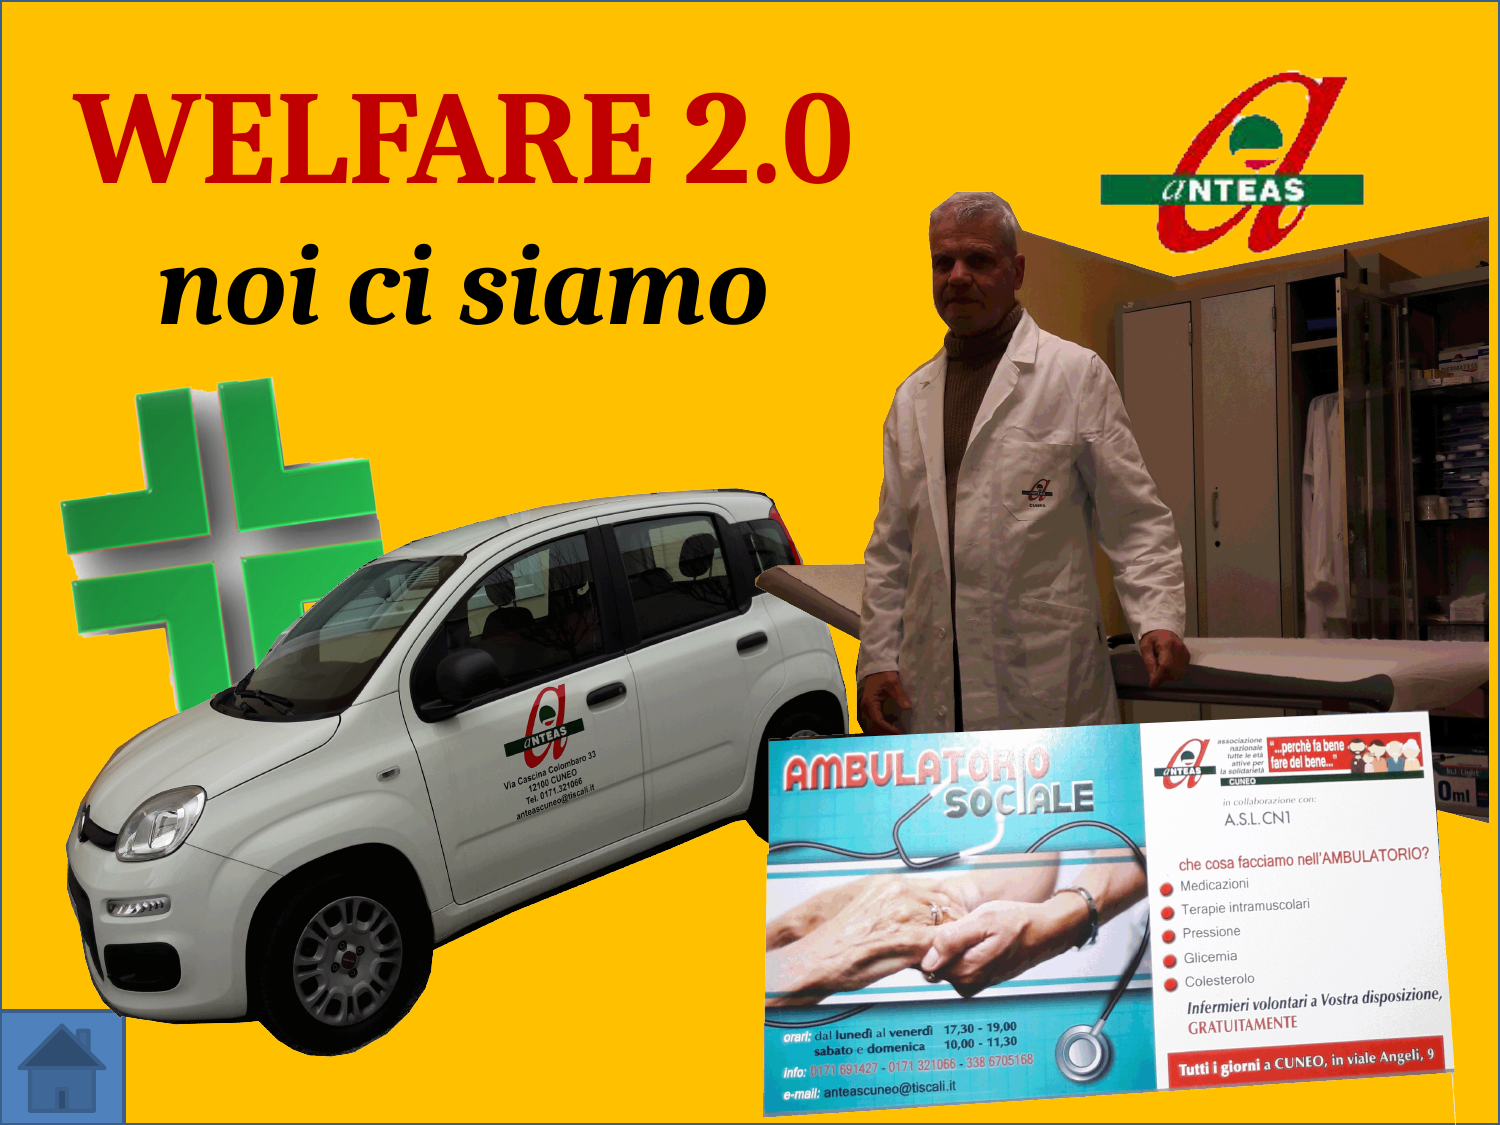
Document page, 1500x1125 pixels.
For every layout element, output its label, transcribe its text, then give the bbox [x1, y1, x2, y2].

picture [0, 43, 1489, 1125]
text_box WELFARE 2.0 noi ci siamo [5, 42, 922, 355]
text_box [0, 1009, 126, 1125]
text_box [0, 0, 1500, 1125]
